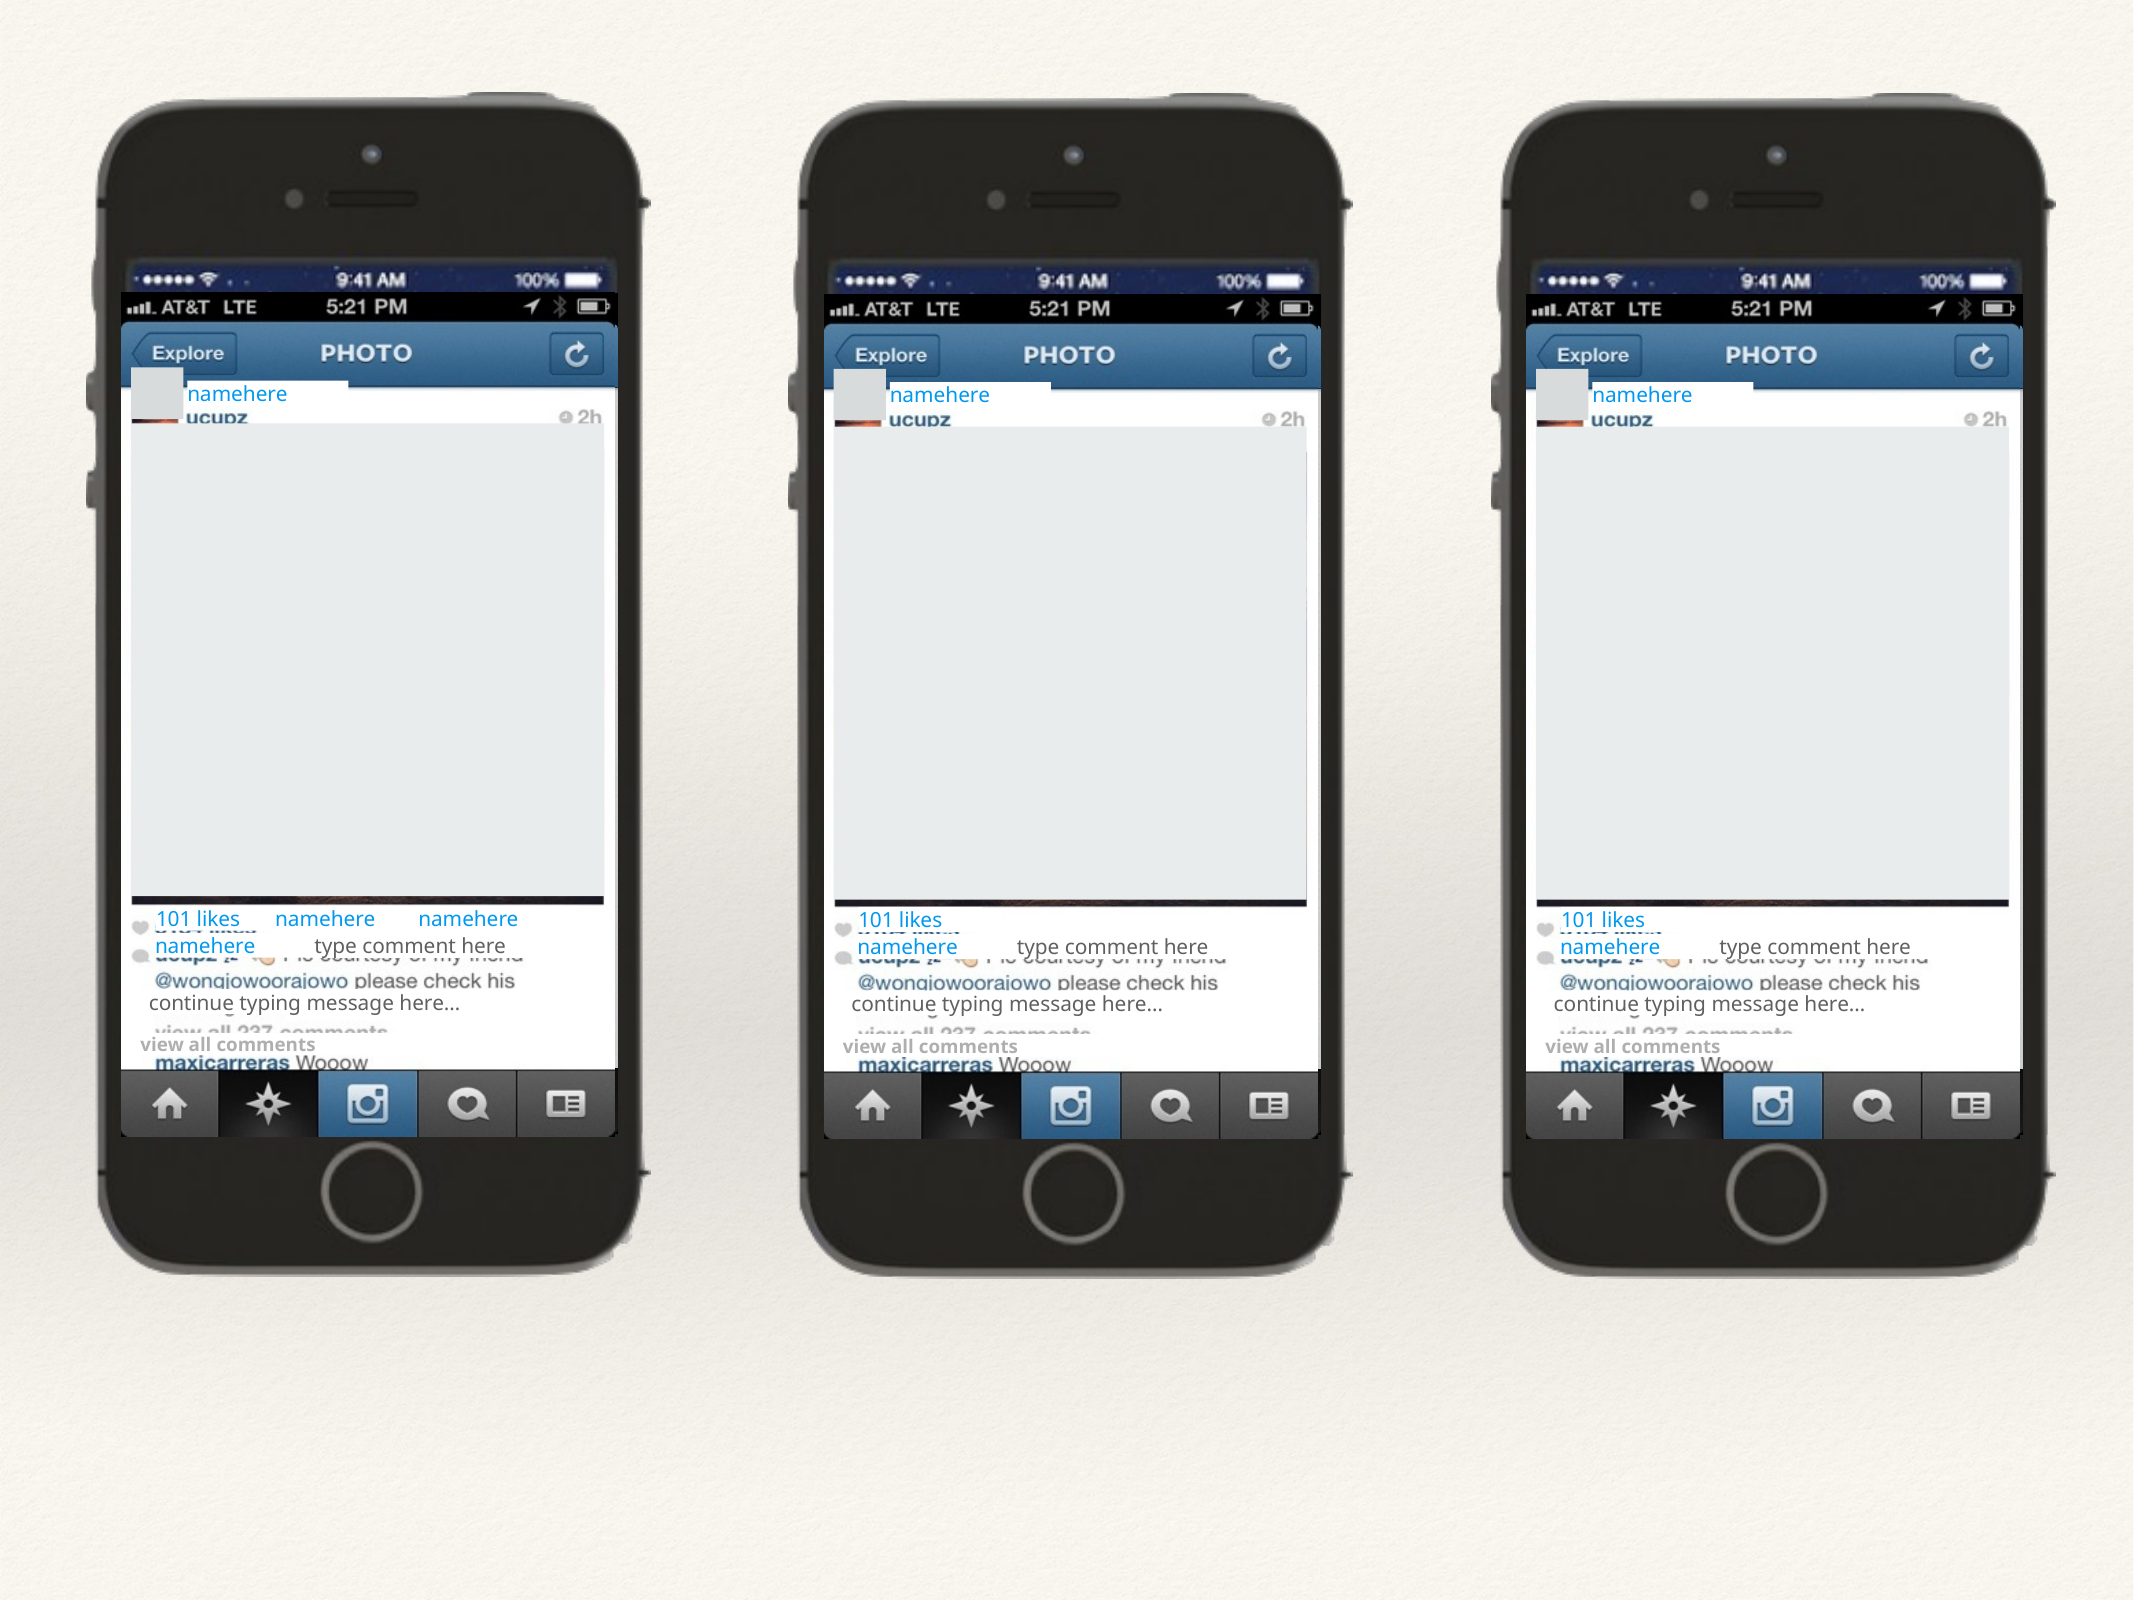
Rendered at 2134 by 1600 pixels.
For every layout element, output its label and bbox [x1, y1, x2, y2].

text_box [788, 93, 1353, 1279]
text_box [85, 92, 651, 1278]
text_box [1490, 93, 2056, 1279]
picture [0, 0, 2134, 1600]
